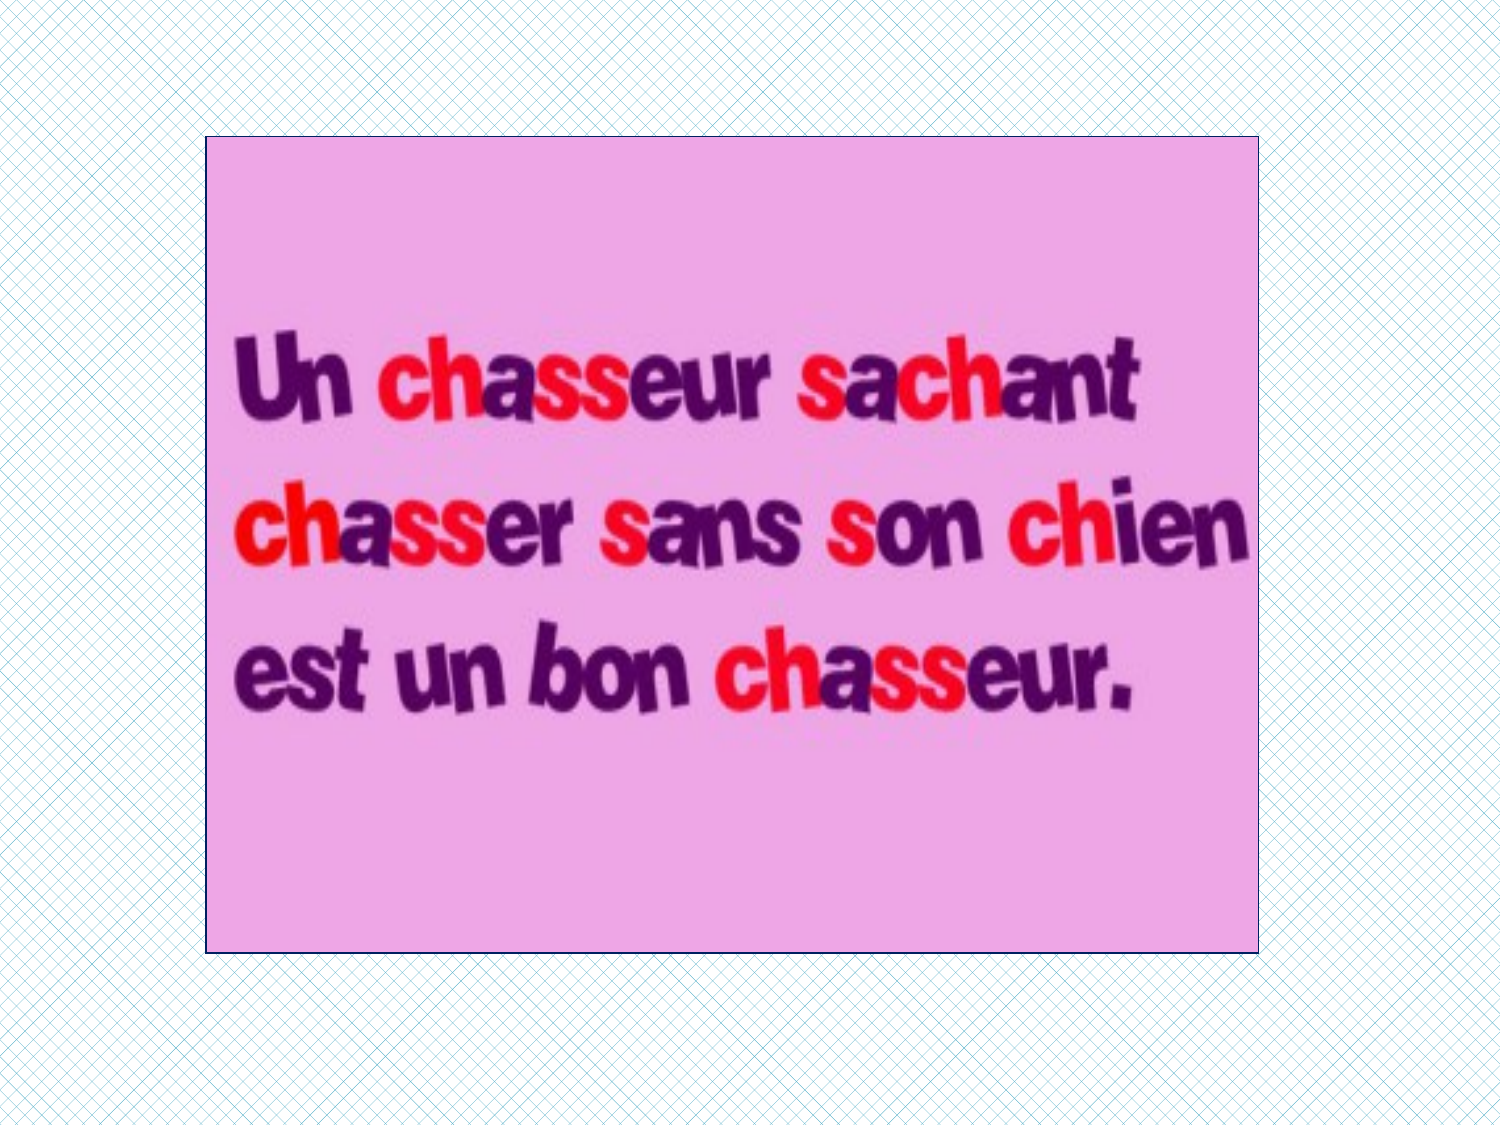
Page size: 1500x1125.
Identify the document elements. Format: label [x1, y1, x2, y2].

picture [206, 136, 1259, 953]
